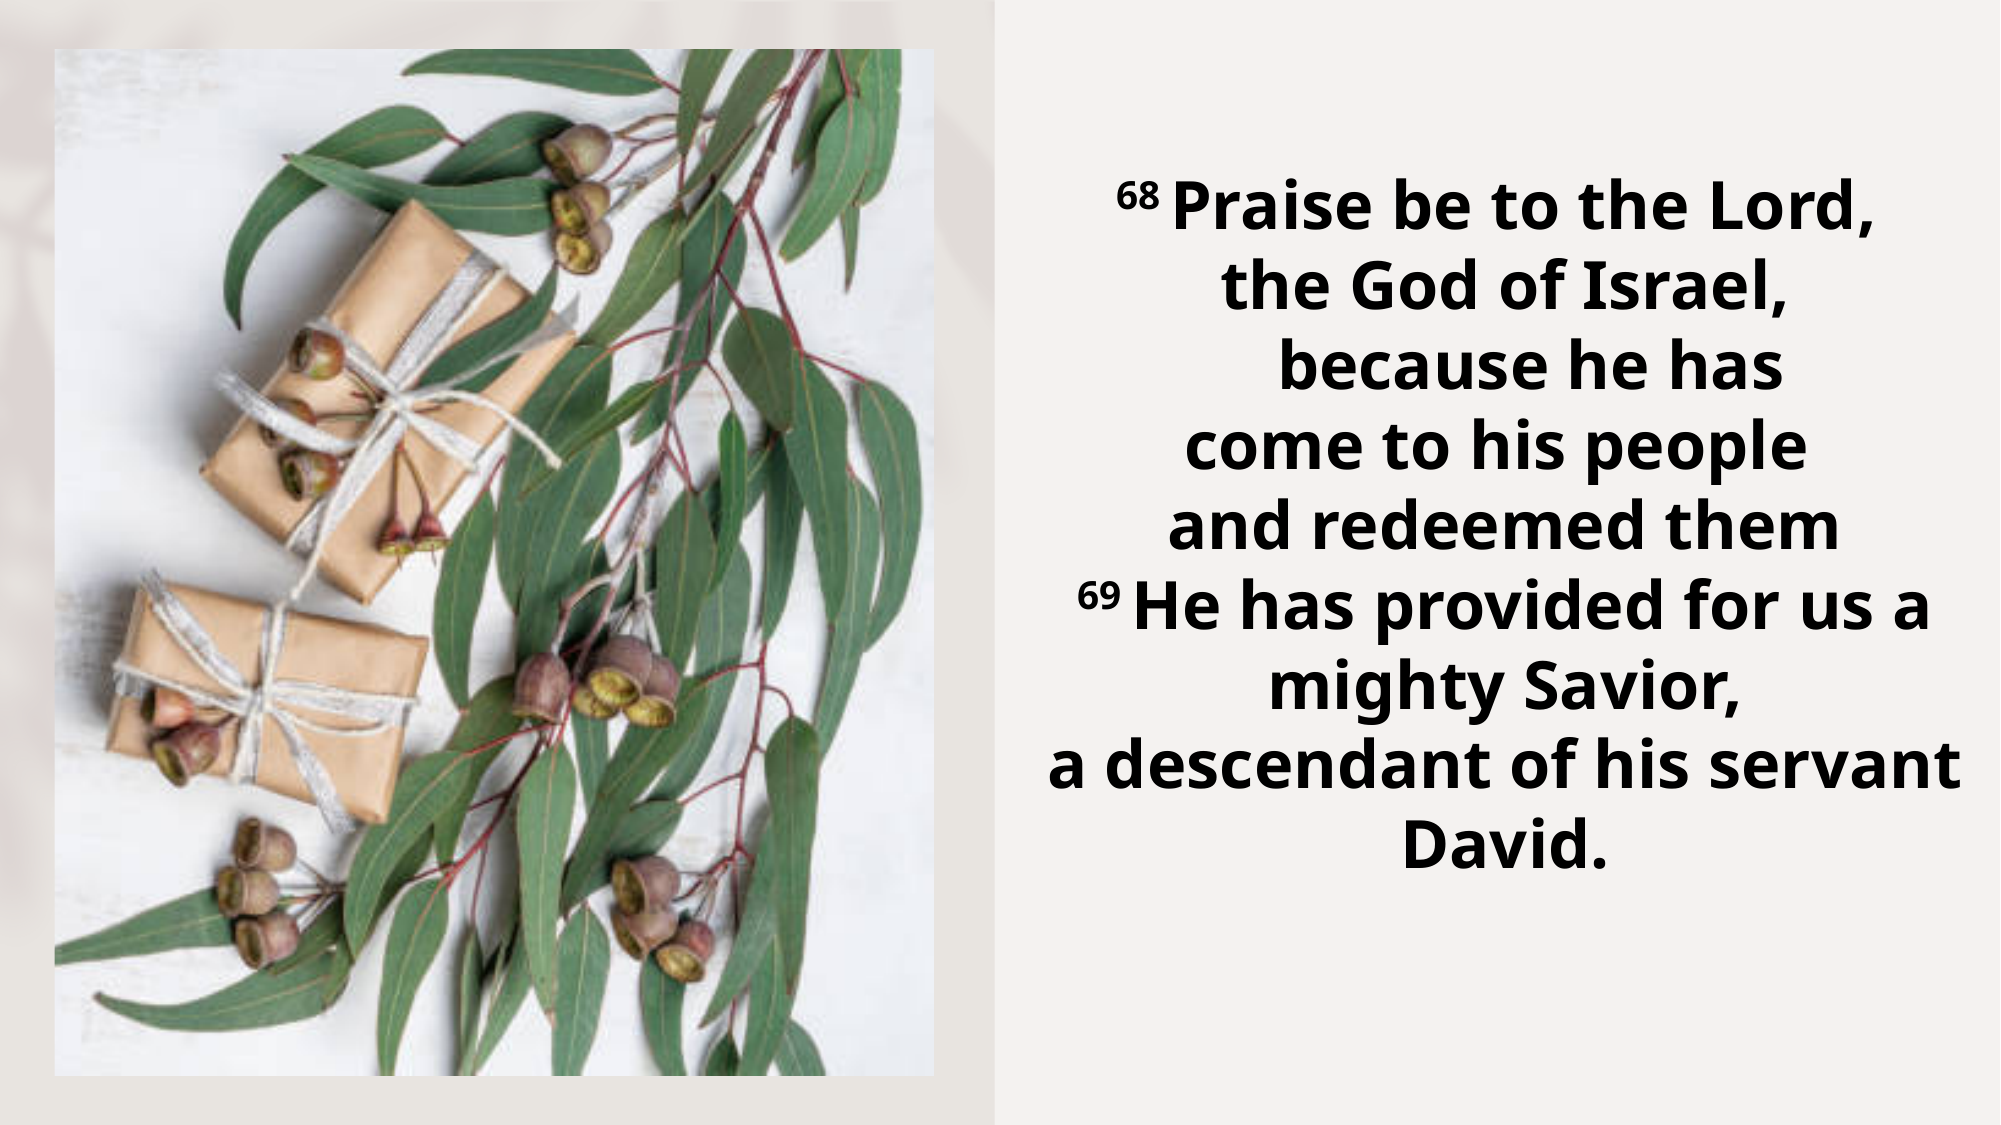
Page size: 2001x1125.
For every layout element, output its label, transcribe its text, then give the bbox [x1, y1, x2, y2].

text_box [0, 0, 1108, 1125]
picture [54, 48, 935, 1076]
text_box 68 Praise be to the Lord, the God of Israel, because he has come to his people and redeemed them 69 He has provided for us a mighty Savior, a descendant of his servant David. [1108, 0, 2000, 1125]
